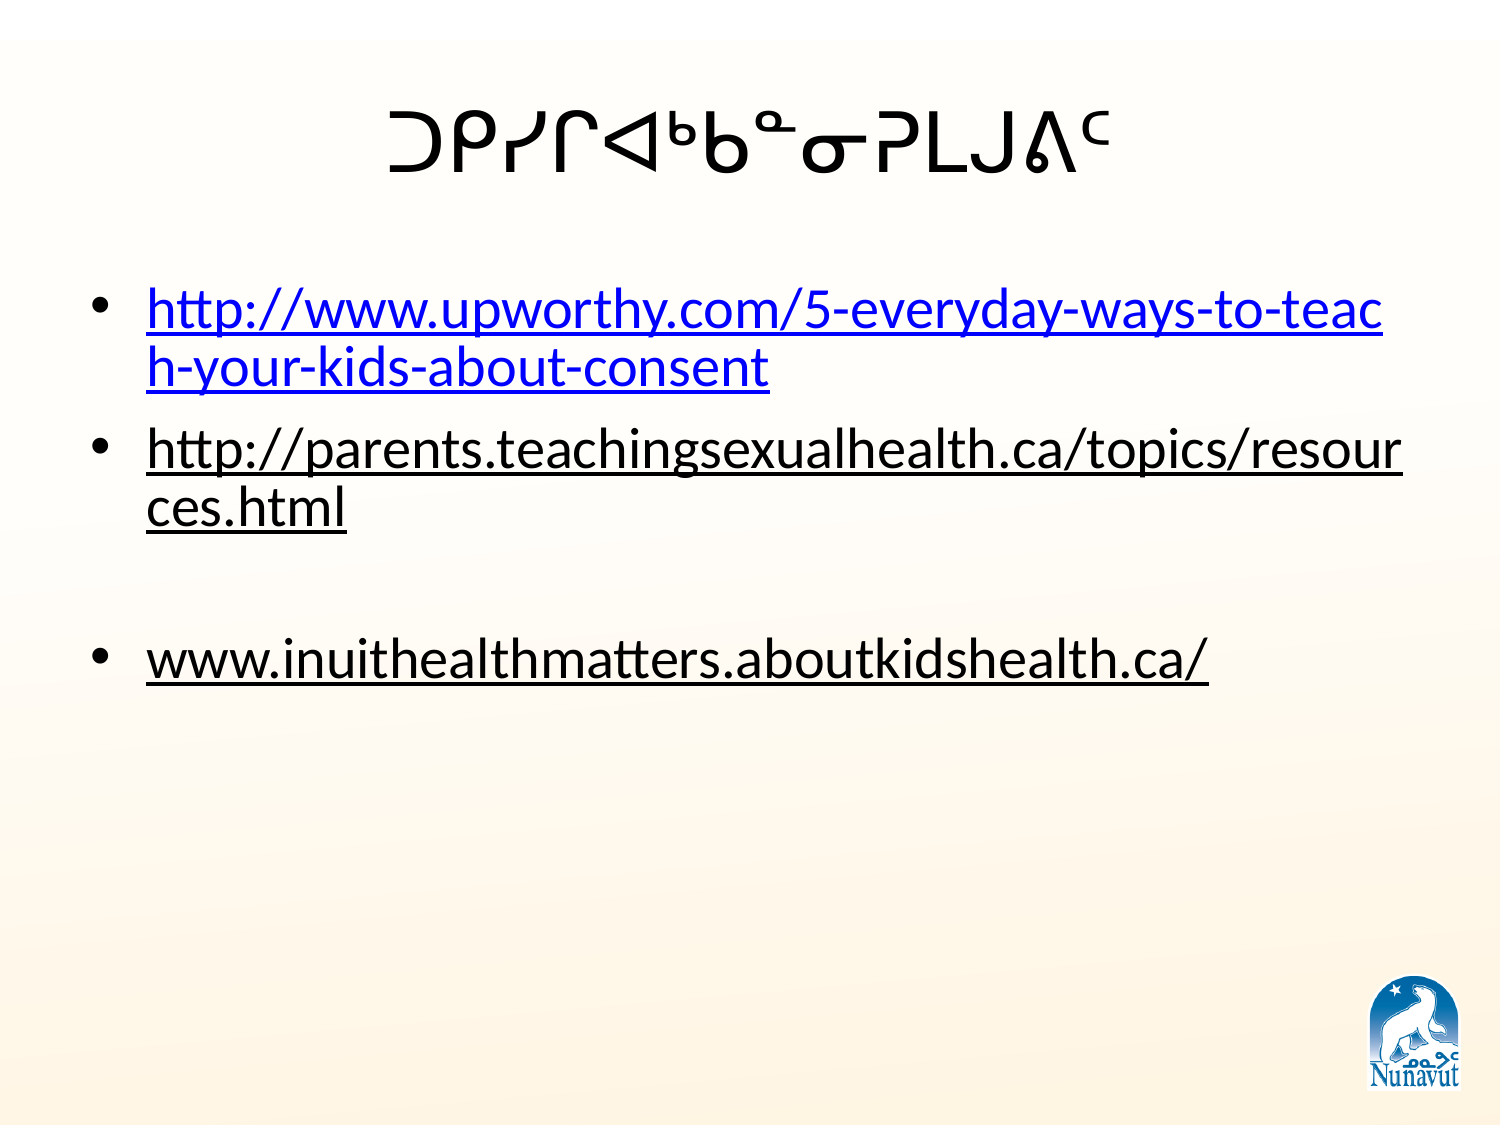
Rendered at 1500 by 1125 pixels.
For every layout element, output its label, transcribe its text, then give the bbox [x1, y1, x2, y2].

picture [0, 0, 1500, 1125]
title ᑐᑭᓯᒋᐊᒃᑲᓐᓂᕈᒪᒍᕕᑦ [75, 45, 1425, 233]
list http://www.upworthy.com/5-everyday-ways-to-teach-your-kids-about-consent http://parents.teachingsexualhealth.ca/topics/resources.html www.inuithealthmatters.aboutkidshealth.ca/ [75, 262, 1425, 1005]
